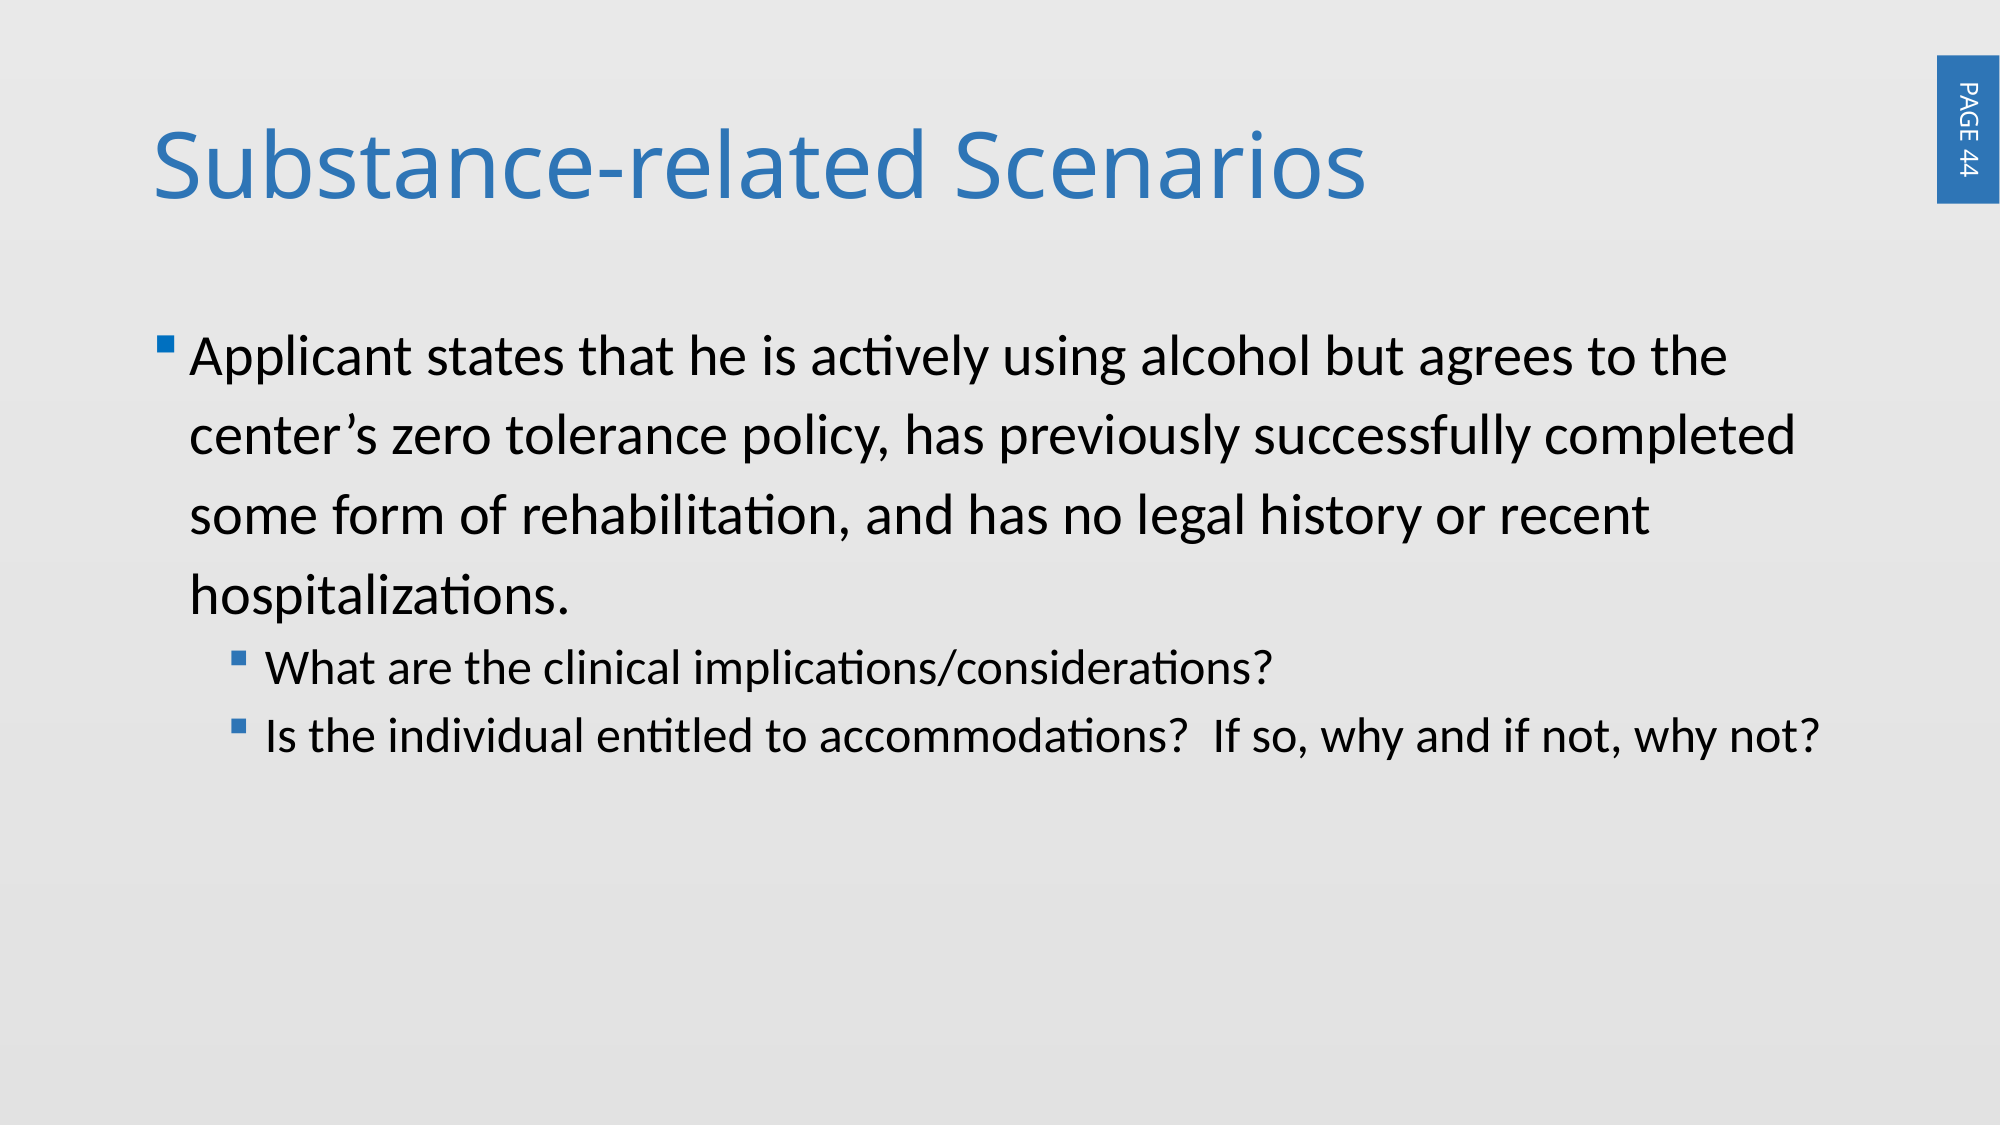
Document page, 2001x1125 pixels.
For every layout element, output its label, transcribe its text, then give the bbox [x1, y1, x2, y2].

title Substance-related Scenarios [137, 59, 1863, 278]
list Applicant states that he is actively using alcohol but agrees to the center’s zero tolerance policy, has previously successfully completed some form of rehabilitation, and has no legal history or recent hospitalizations. What are the clinical implications/considerations? Is the individual entitled to accommodations? If so, why and if not, why not? [137, 299, 1863, 1014]
